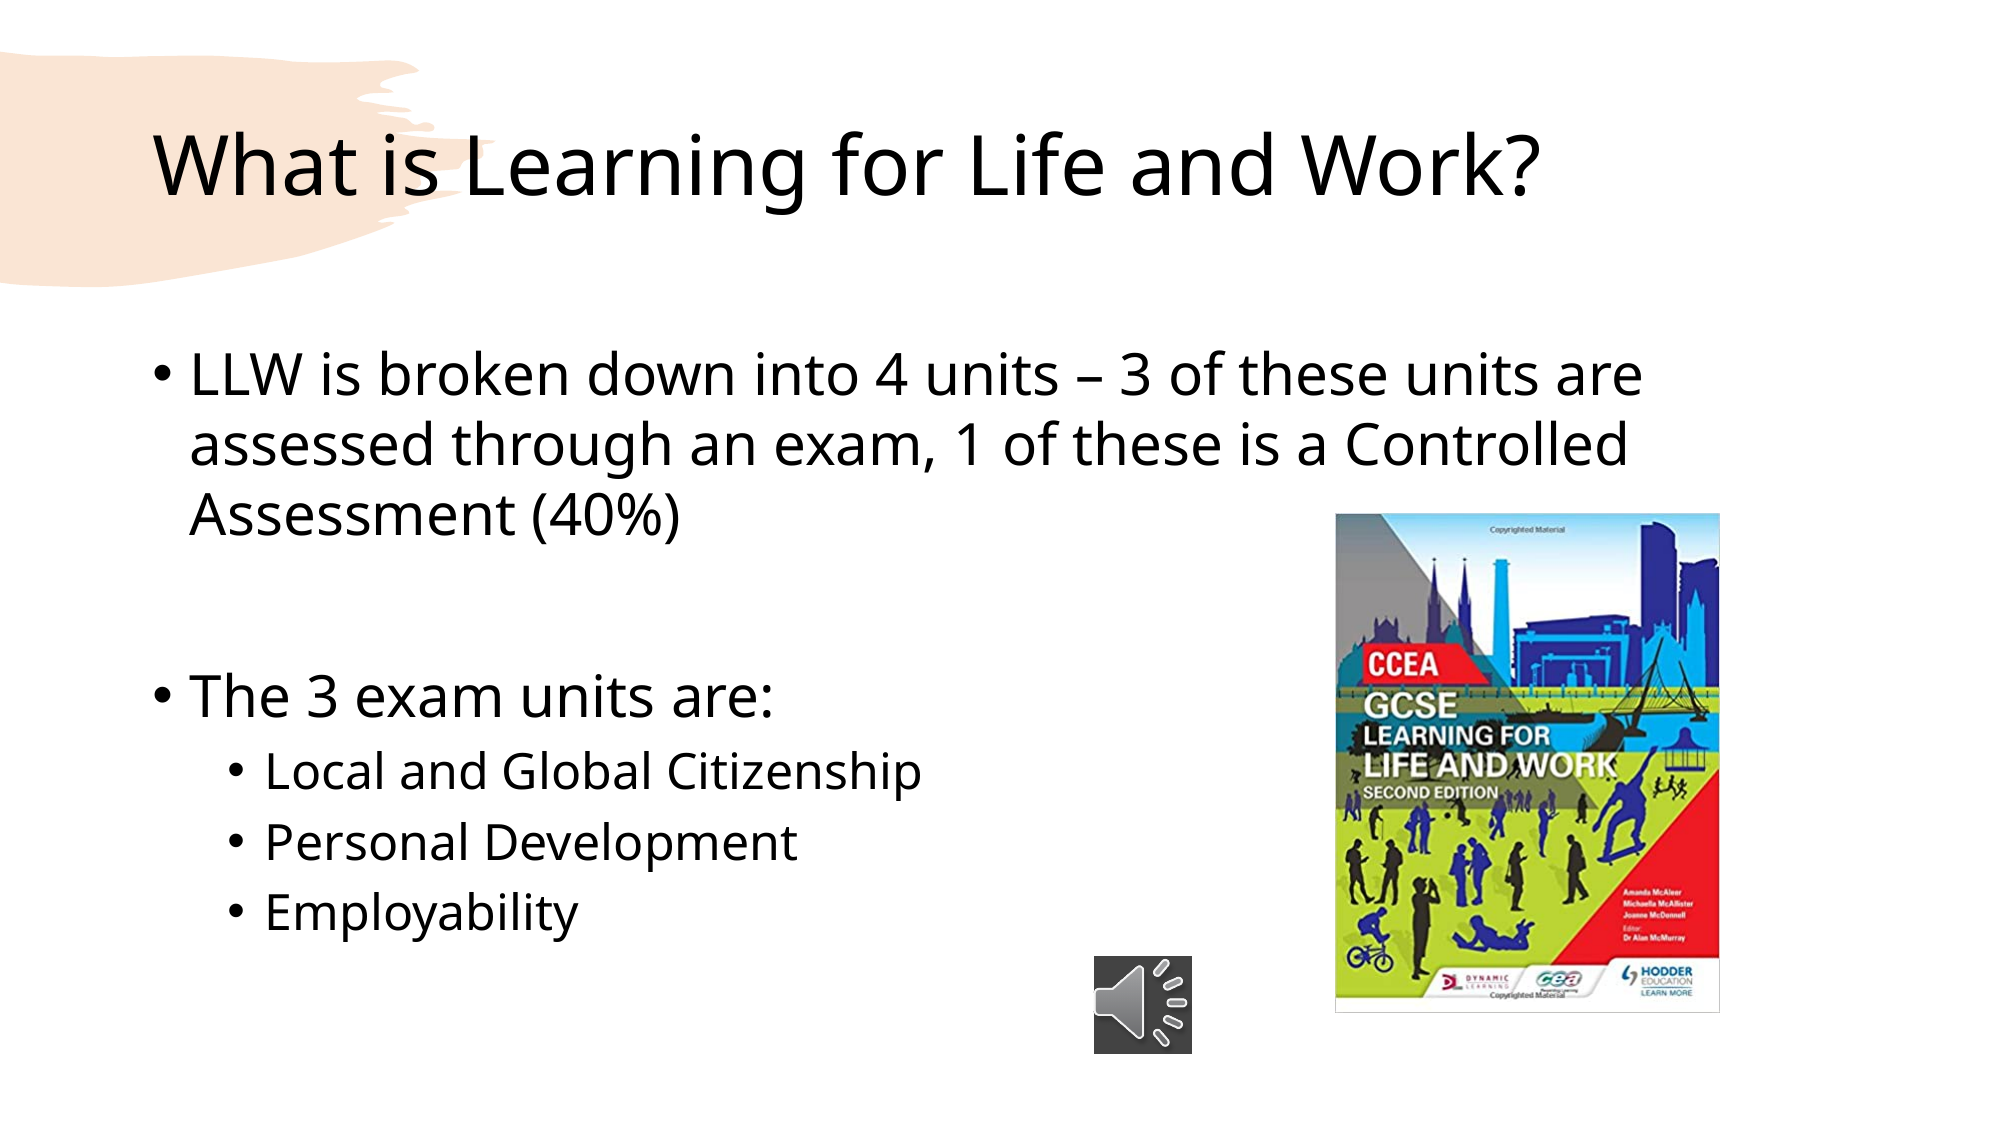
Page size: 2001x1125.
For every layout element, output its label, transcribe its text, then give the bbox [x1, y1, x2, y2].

picture [1335, 513, 1720, 1013]
list LLW is broken down into 4 units – 3 of these units are assessed through an exam, 1 of these is a Controlled Assessment (40%) The 3 exam units are: Local and Global Citizenship Personal Development Employability [137, 329, 1863, 1013]
picture [1093, 955, 1194, 1056]
title What is Learning for Life and Work? [137, 59, 1863, 278]
